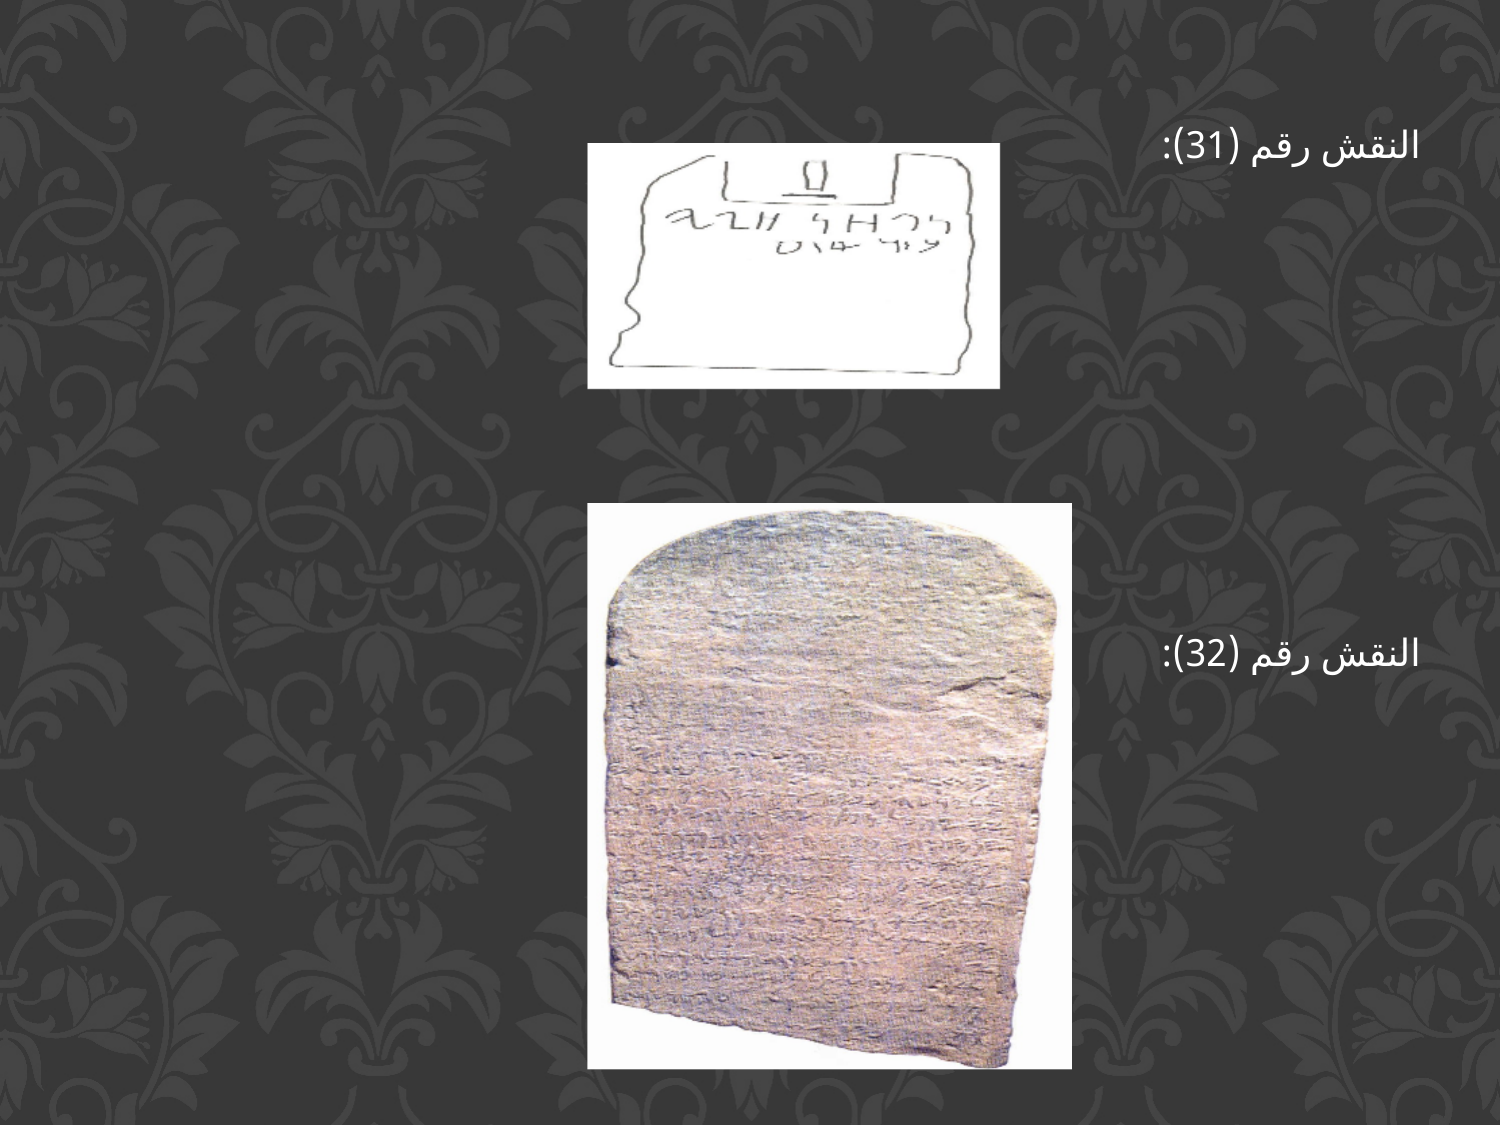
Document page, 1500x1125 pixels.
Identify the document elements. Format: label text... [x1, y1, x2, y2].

picture [586, 503, 1072, 1071]
picture [586, 143, 1003, 391]
text_box النقش رقم (32): [1106, 621, 1436, 682]
text_box النقش رقم (31): [1106, 113, 1436, 174]
